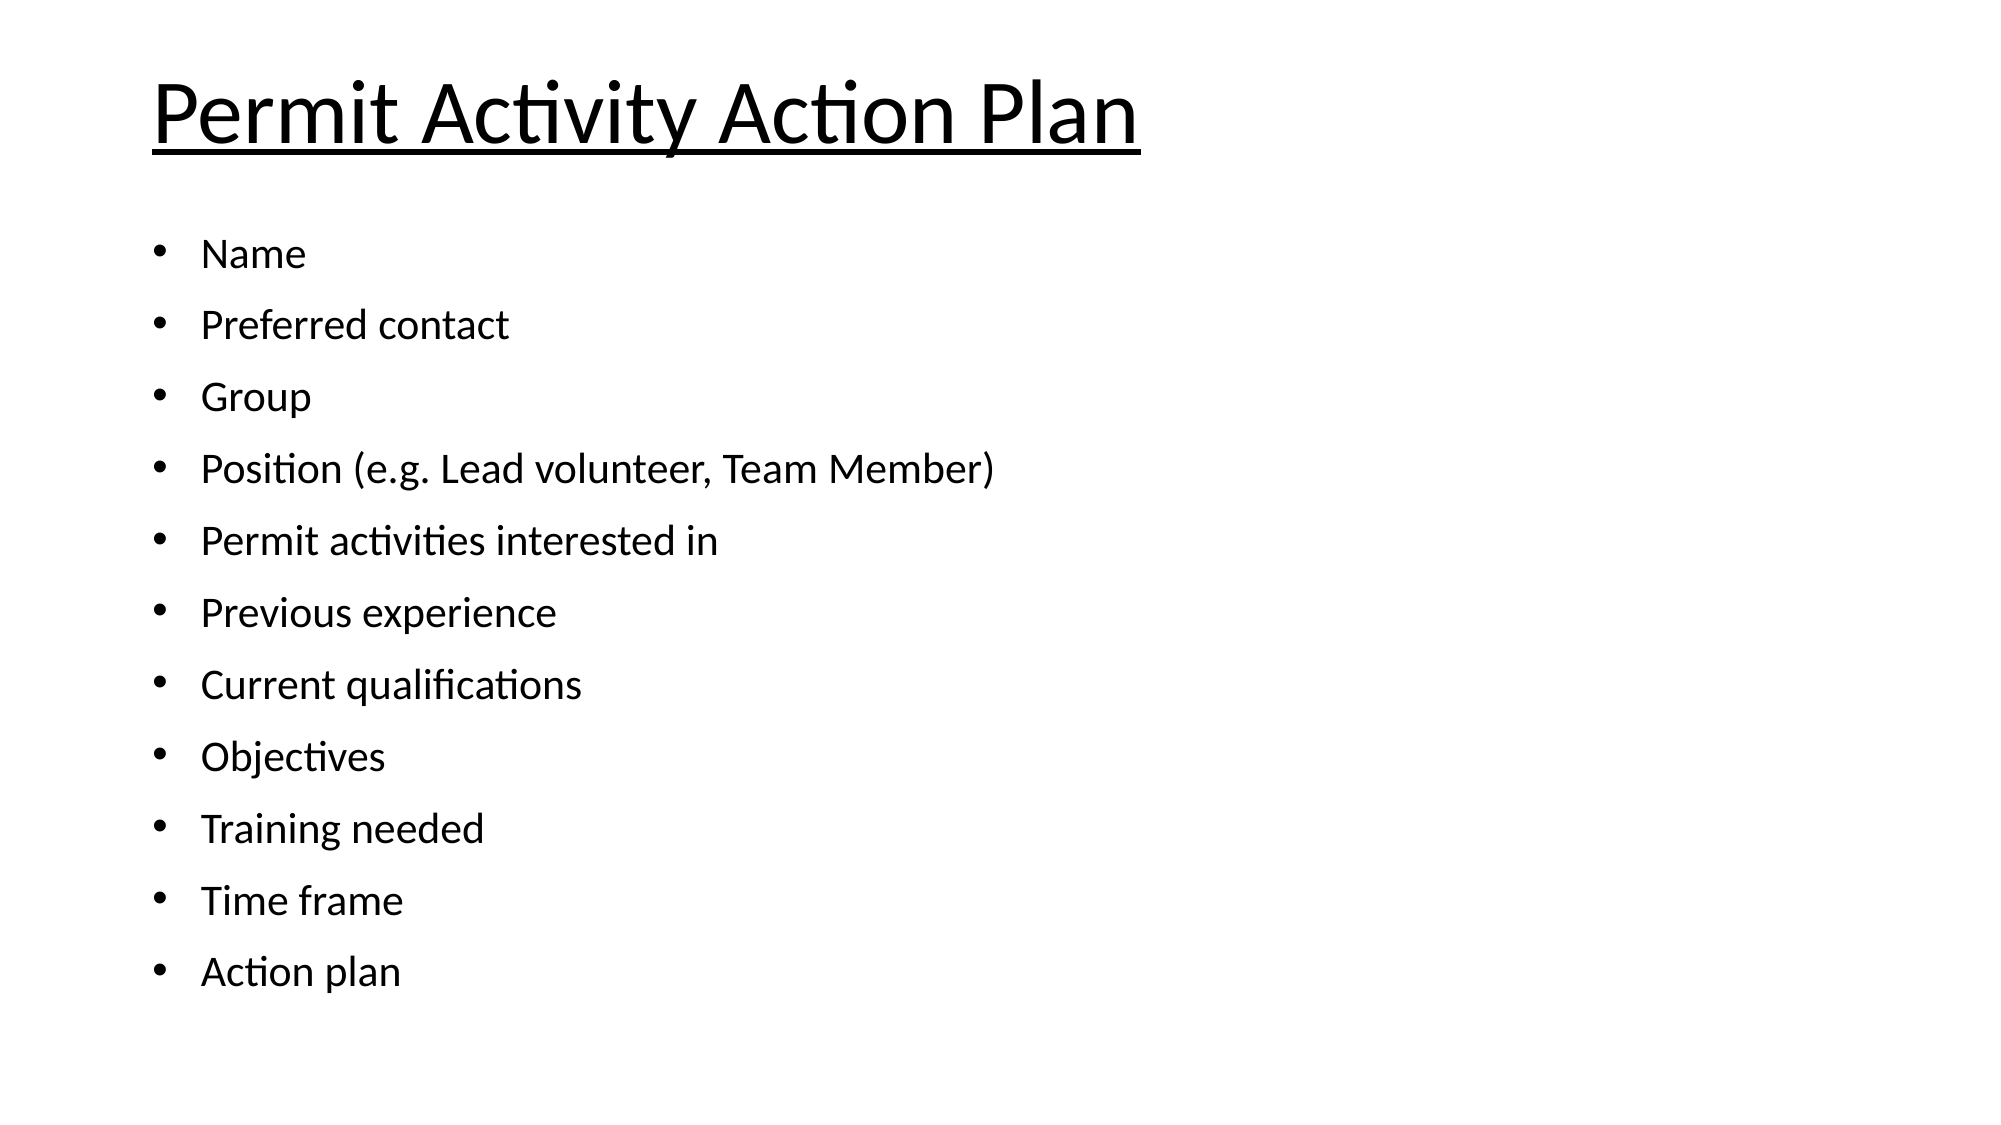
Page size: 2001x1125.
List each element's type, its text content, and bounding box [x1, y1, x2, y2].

title Permit Activity Action Plan [137, 59, 1863, 213]
list Name Preferred contact Group Position (e.g. Lead volunteer, Team Member) Permit activities interested in Previous experience Current qualifications Objectives Training needed Time frame Action plan [137, 213, 1863, 1014]
